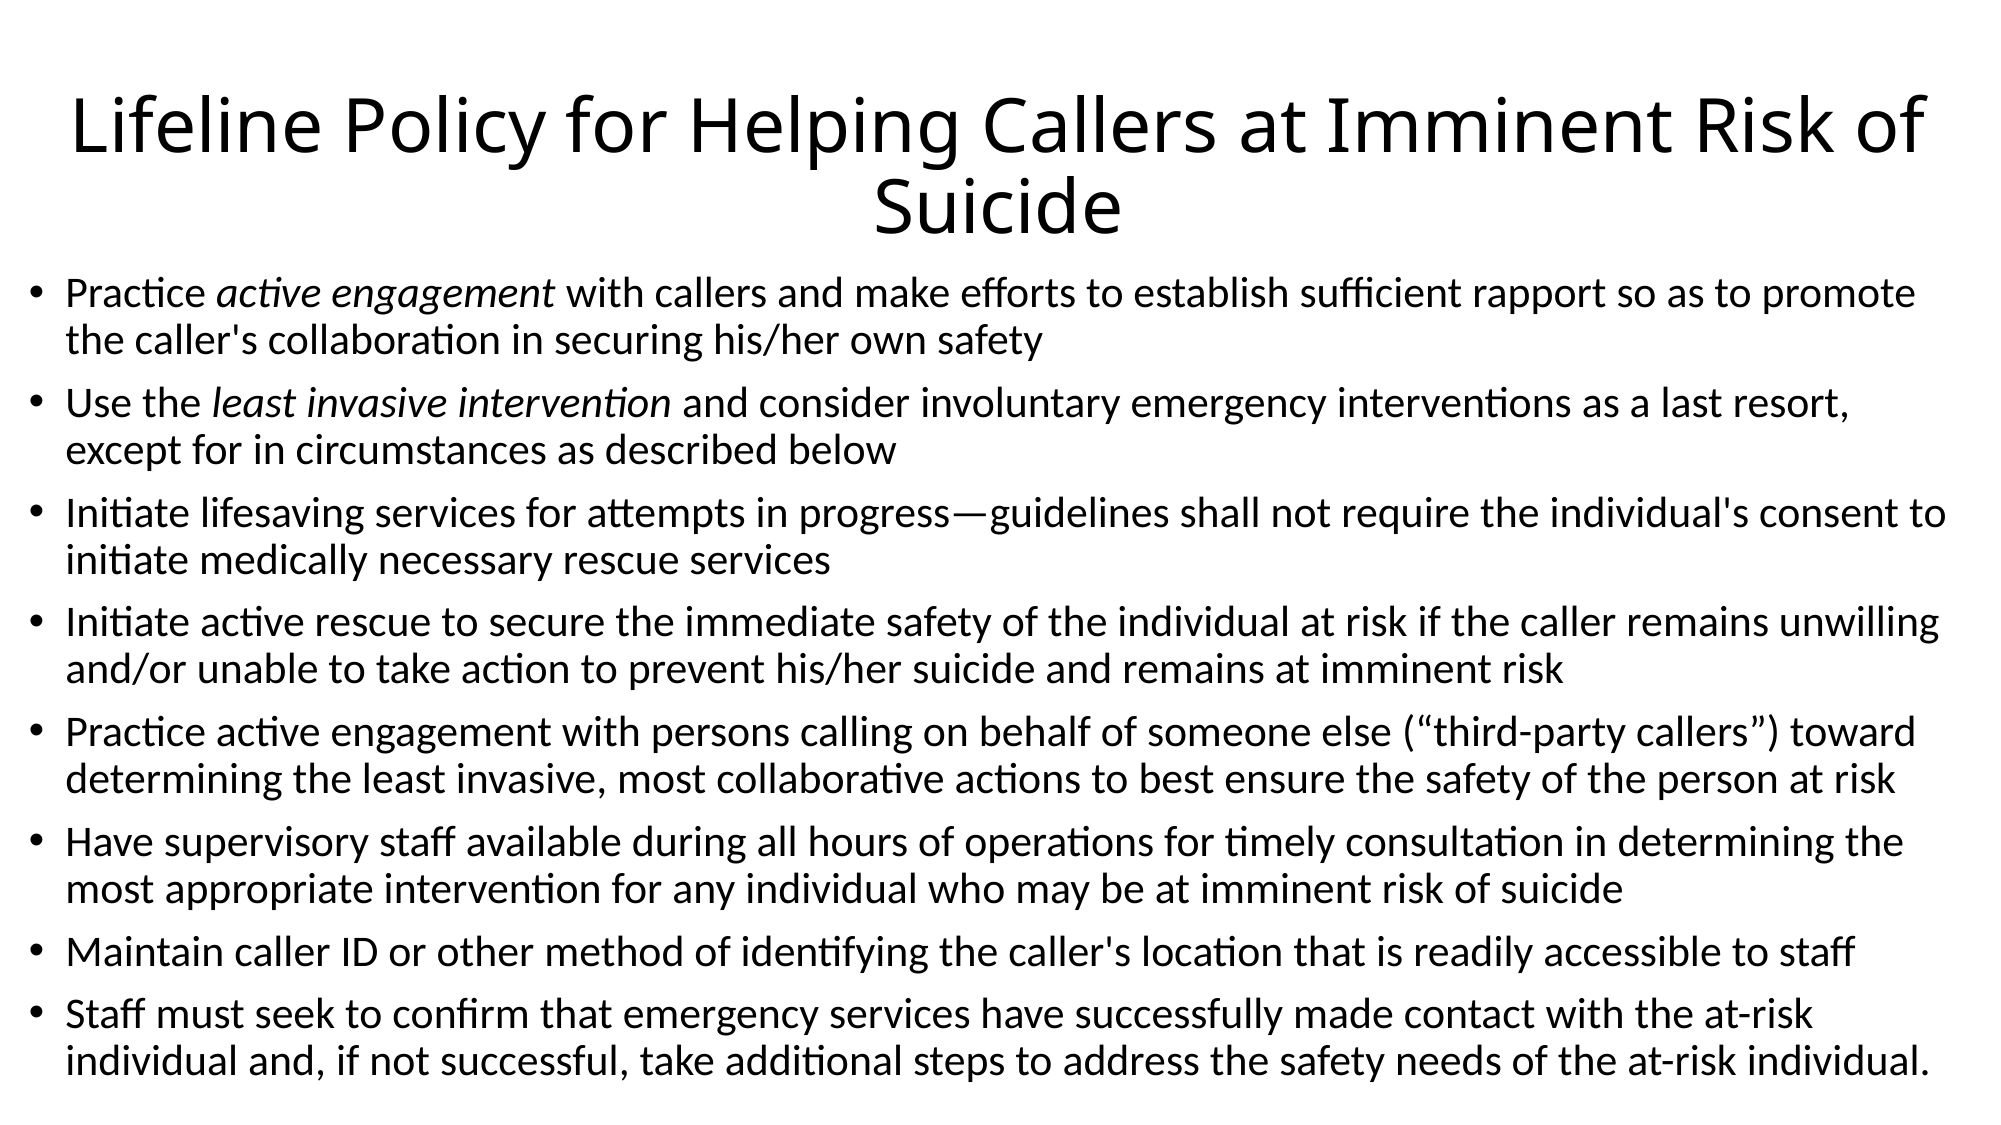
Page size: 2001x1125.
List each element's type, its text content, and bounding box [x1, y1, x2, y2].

list Practice active engagement with callers and make efforts to establish sufficient rapport so as to promote the caller's collaboration in securing his/her own safety Use the least invasive intervention and consider involuntary emergency interventions as a last resort, except for in circumstances as described below Initiate lifesaving services for attempts in progress—guidelines shall not require the individual's consent to initiate medically necessary rescue services Initiate active rescue to secure the immediate safety of the individual at risk if the caller remains unwilling and/or unable to take action to prevent his/her suicide and remains at imminent risk Practice active engagement with persons calling on behalf of someone else (“third-party callers”) toward determining the least invasive, most collaborative actions to best ensure the safety of the person at risk Have supervisory staff available during all hours of operations for timely consultation in determining the most appropriate intervention for any individual who may be at imminent risk of suicide Maintain caller ID or other method of identifying the caller's location that is readily accessible to staff Staff must seek to confirm that emergency services have successfully made contact with the at-risk individual and, if not successful, take additional steps to address the safety needs of the at-risk individual. [14, 262, 1983, 1113]
title Lifeline Policy for Helping Callers at Imminent Risk of Suicide [14, 59, 1983, 262]
